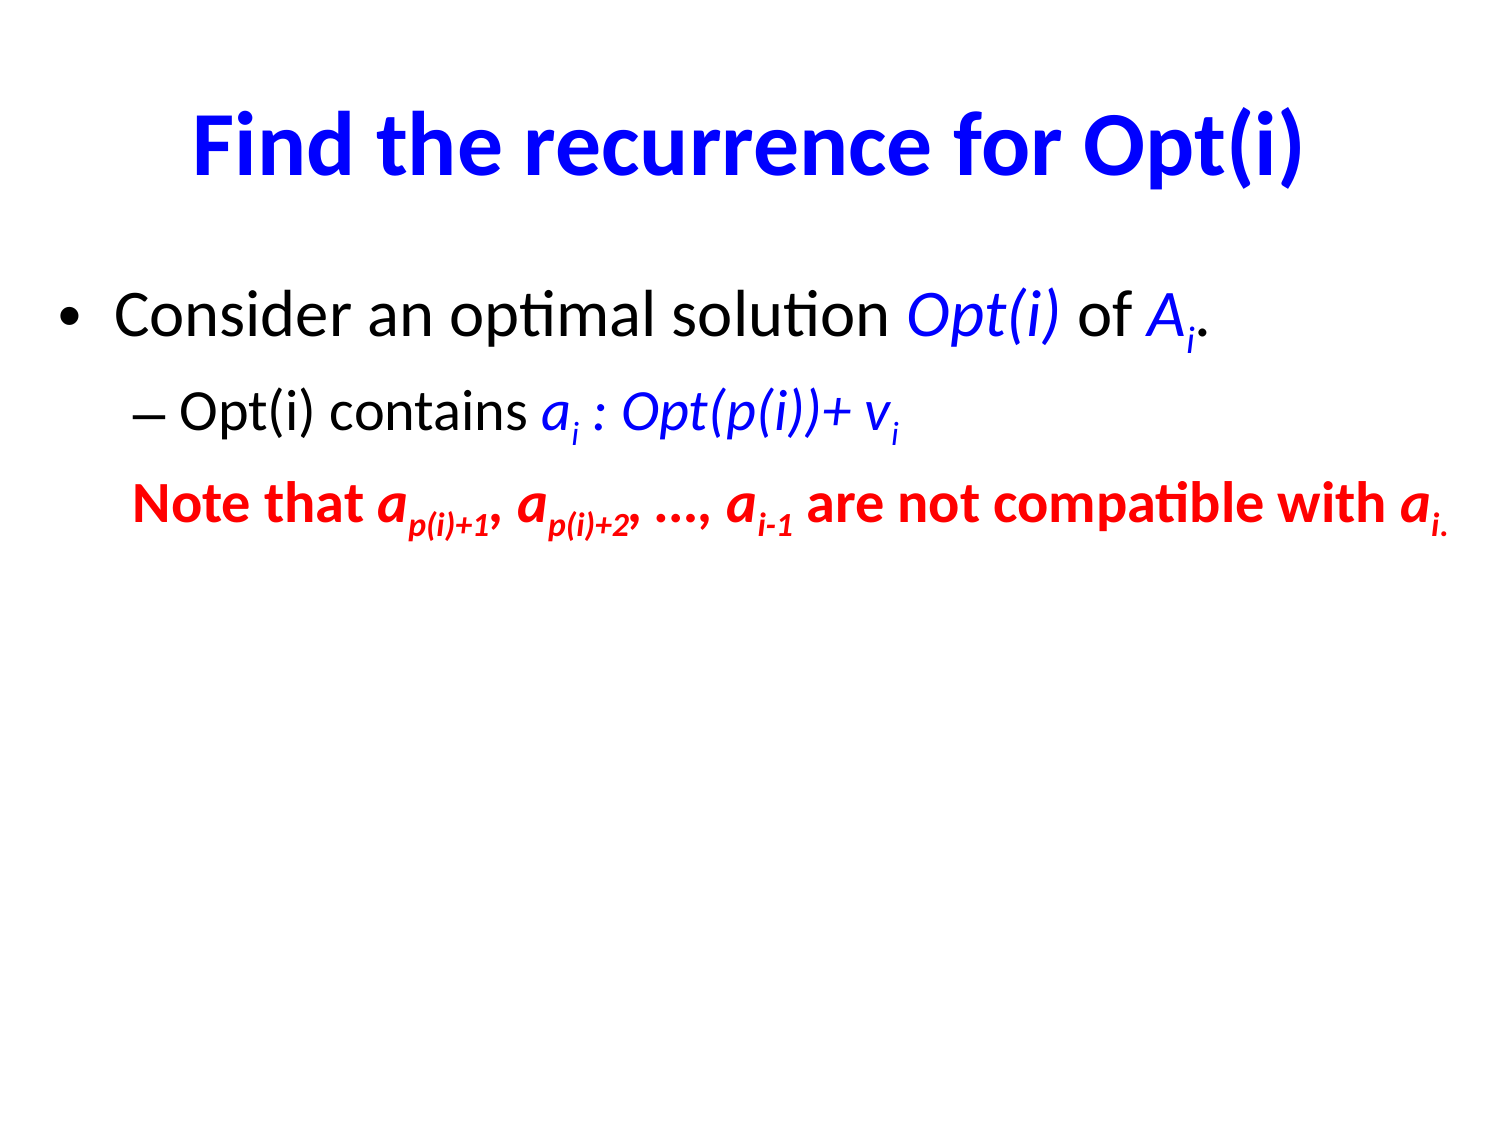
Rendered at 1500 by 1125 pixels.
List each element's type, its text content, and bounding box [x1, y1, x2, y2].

title Find the recurrence for Opt(i) [75, 45, 1425, 233]
list Consider an optimal solution Opt(i) of Ai. Opt(i) contains ai : Opt(p(i))+ vi Note that ap(i)+1, ap(i)+2, …, ai-1 are not compatible with ai. [42, 262, 1500, 1097]
